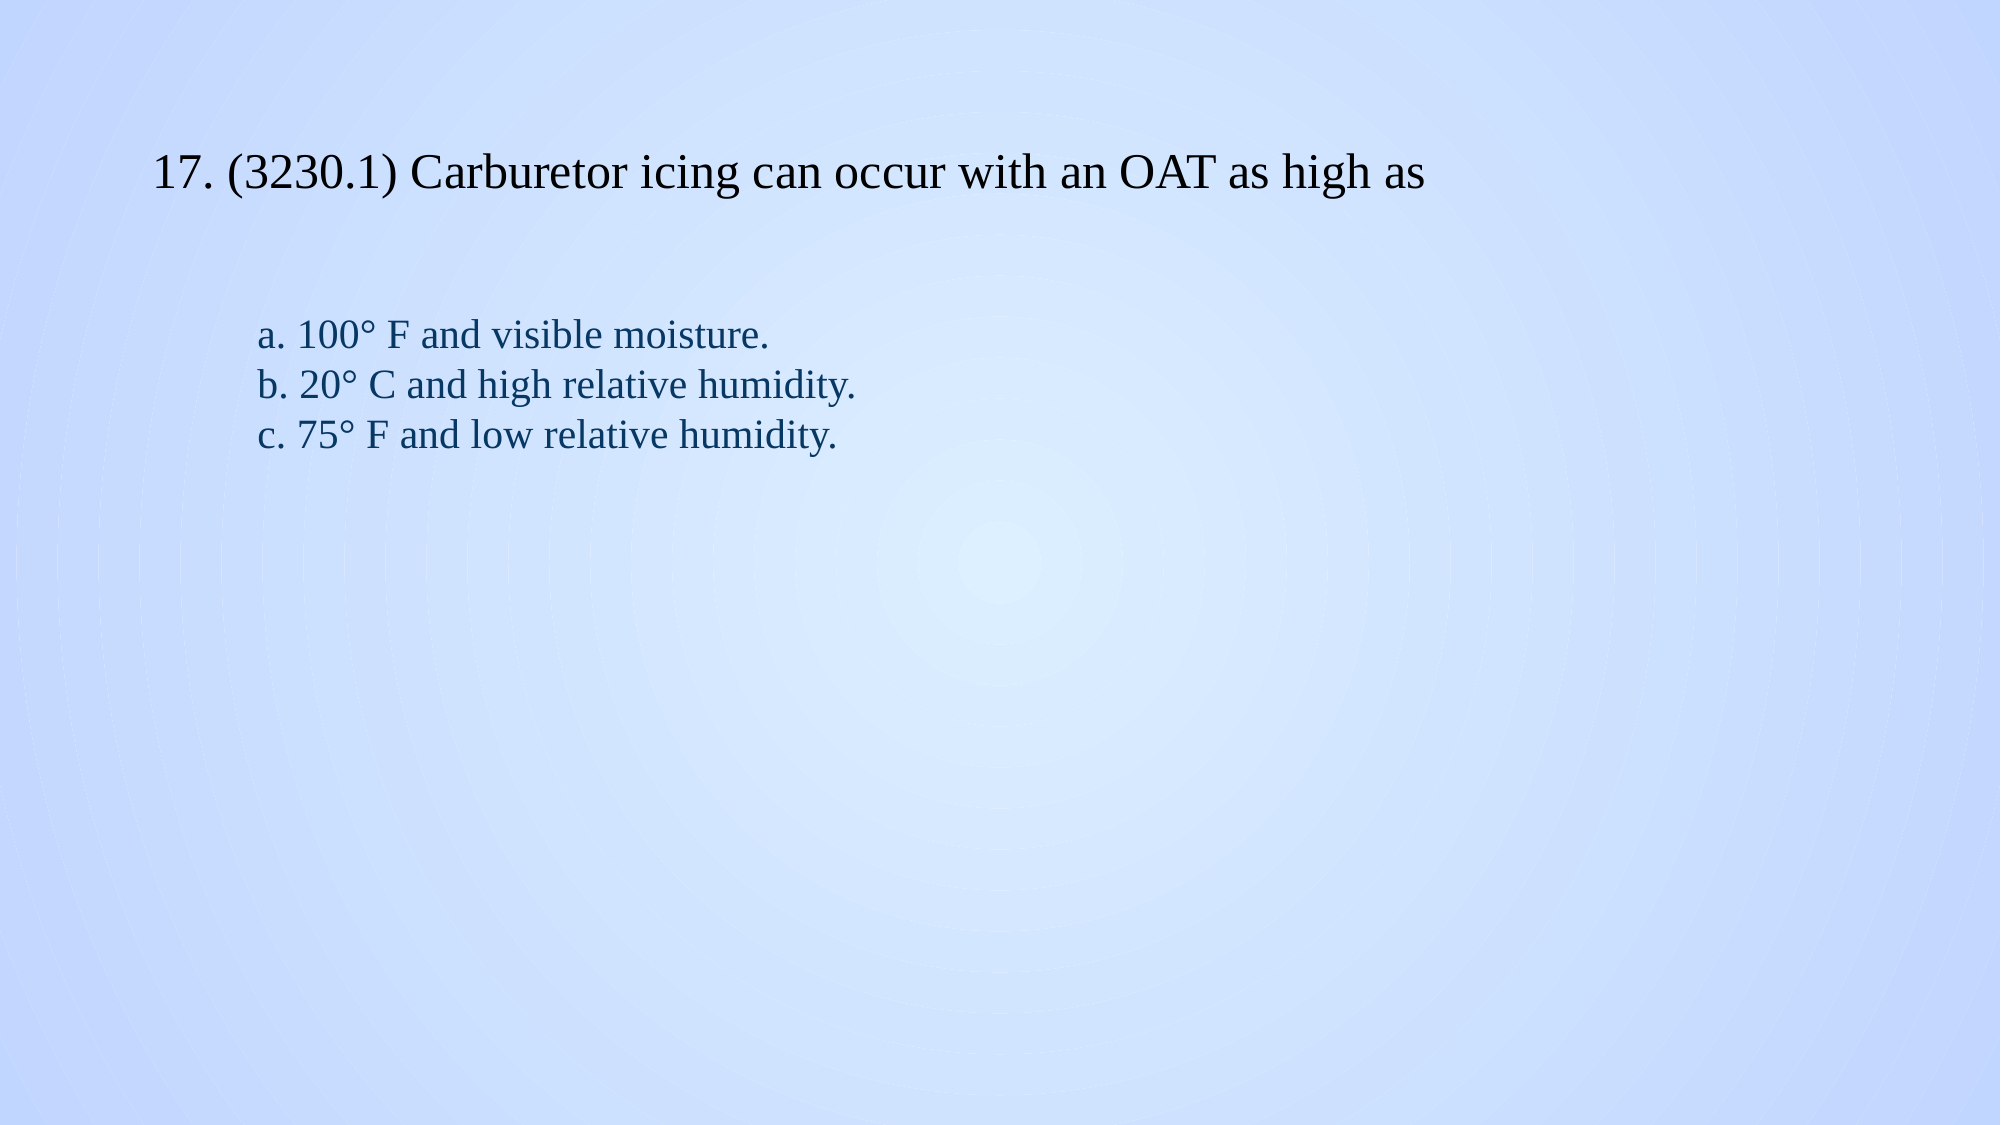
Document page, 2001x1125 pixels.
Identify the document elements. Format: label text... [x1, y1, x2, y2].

list a. 100° F and visible moisture. b. 20° C and high relative humidity. c. 75° F and low relative humidity. [137, 299, 1863, 1014]
title 17. (3230.1) Carburetor icing can occur with an OAT as high as [137, 59, 1863, 278]
